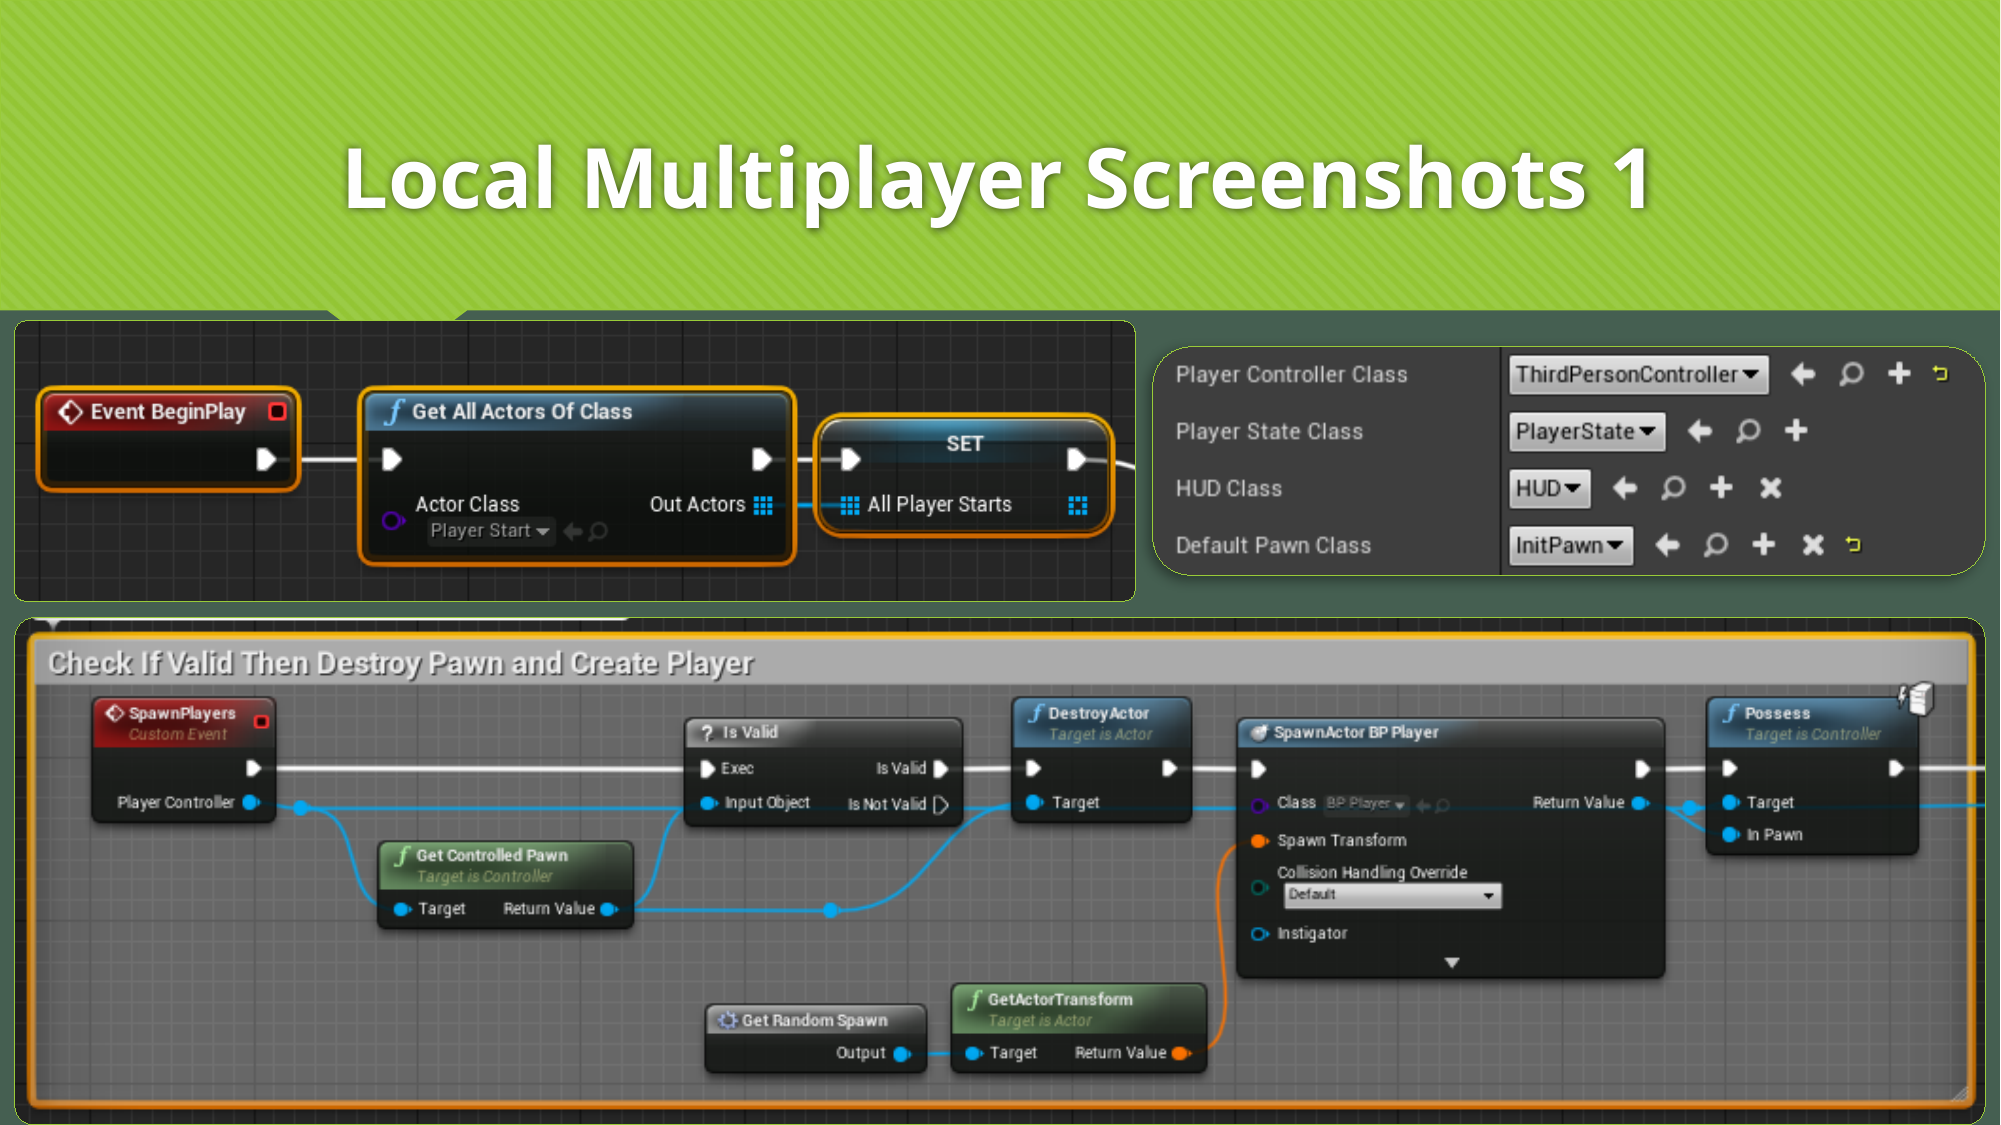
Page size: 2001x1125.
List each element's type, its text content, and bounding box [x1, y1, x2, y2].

title Local Multiplayer Screenshots 1 [132, 73, 1868, 233]
picture [14, 617, 1986, 1125]
picture [14, 320, 1136, 602]
picture [1152, 346, 1986, 576]
